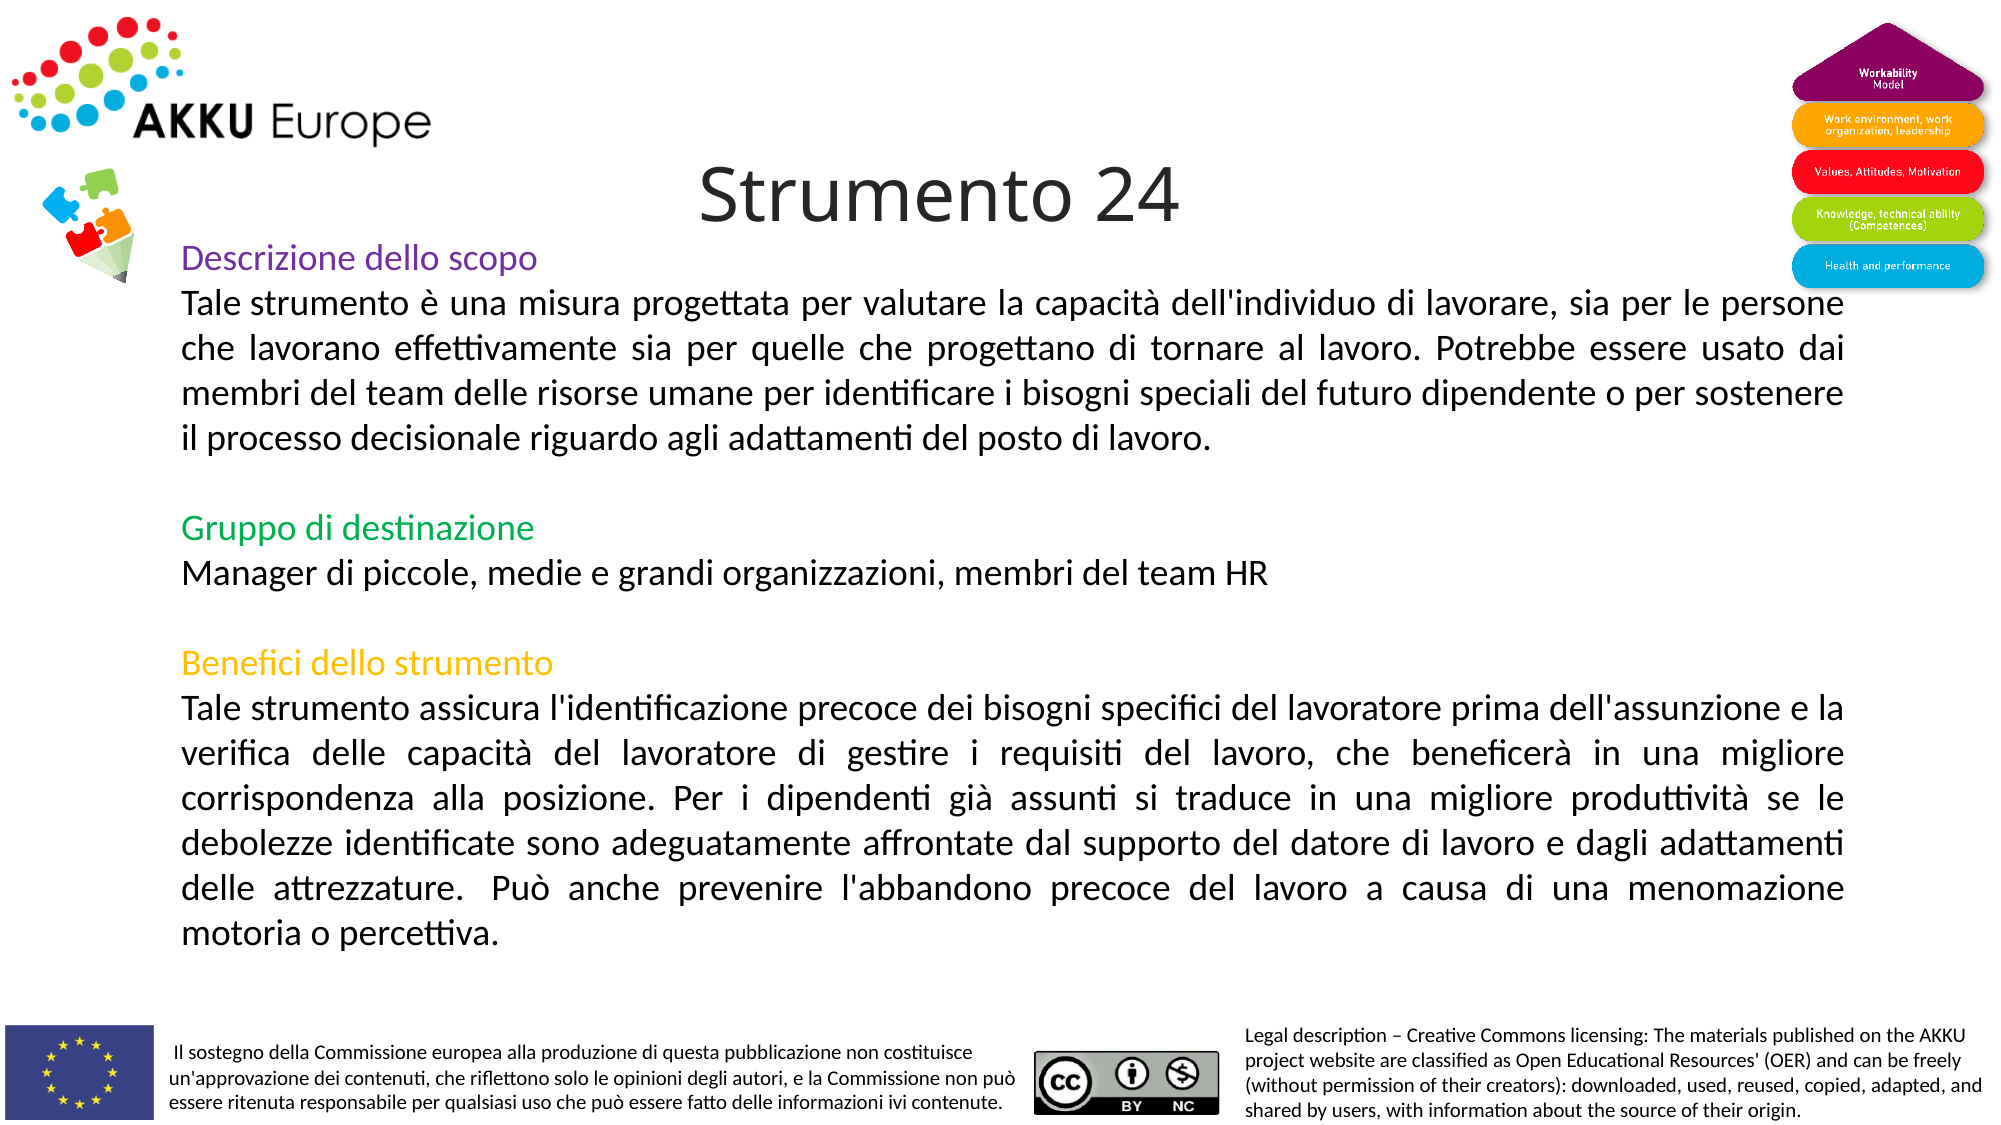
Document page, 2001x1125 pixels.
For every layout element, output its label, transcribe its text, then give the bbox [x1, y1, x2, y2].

list Strumento 24 [0, 137, 1791, 257]
text_box Legal description – Creative Commons licensing: The materials published on the AKKU project website are classified as Open Educational Resources' (OER) and can be freely (without permission of their creators): downloaded, used, reused, copied, adapted, and shared by users, with information about the source of their origin. [1230, 1014, 2000, 1125]
picture [1792, 275, 1803, 288]
picture [1974, 277, 1984, 288]
text_box Descrizione dello scopo Tale strumento è una misura progettata per valutare la capacità dell'individuo di lavorare, sia per le persone che lavorano effettivamente sia per quelle che progettano di tornare al lavoro. Potrebbe essere usato dai membri del team delle risorse umane per identificare i bisogni speciali del futuro dipendente o per sostenere il processo decisionale riguardo agli adattamenti del posto di lavoro. Gruppo di destinazione Manager di piccole, medie e grandi organizzazioni, membri del team HR Benefici dello strumento Tale strumento assicura l'identificazione precoce dei bisogni specifici del lavoratore prima dell'assunzione e la verifica delle capacità del lavoratore di gestire i requisiti del lavoro, che beneficerà in una migliore corrispondenza alla posizione. Per i dipendenti già assunti si traduce in una migliore produttività se le debolezze identificate sono adeguatamente affrontate dal supporto del datore di lavoro e dagli adattamenti delle attrezzature. Può anche prevenire l'abbandono precoce del lavoro a causa di una menomazione motoria o percettiva. [166, 180, 1862, 1006]
text_box Il sostegno della Commissione europea alla produzione di questa pubblicazione non costituisce un'approvazione dei contenuti, che riflettono solo le opinioni degli autori, e la Commissione non può essere ritenuta responsabile per qualsiasi uso che può essere fatto delle informazioni ivi contenute. [153, 1031, 1036, 1122]
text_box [42, 169, 148, 285]
picture [5, 1025, 154, 1120]
picture [1792, 23, 1984, 257]
picture [1034, 1050, 1220, 1115]
picture [0, 5, 443, 160]
